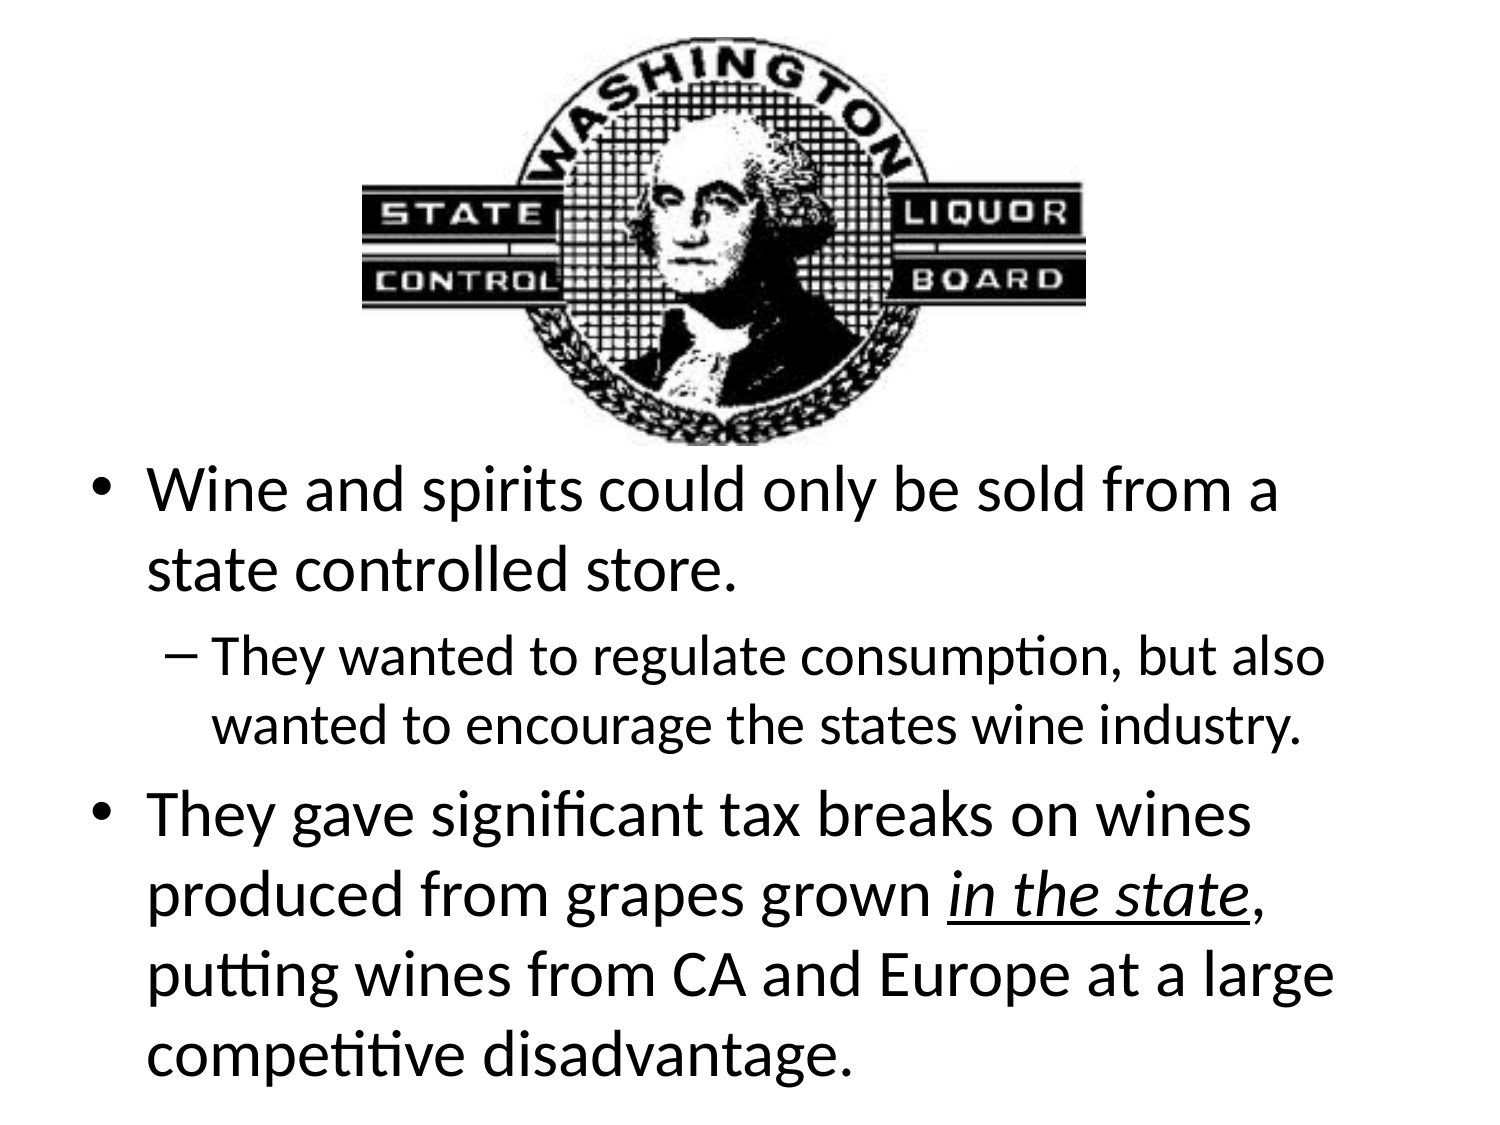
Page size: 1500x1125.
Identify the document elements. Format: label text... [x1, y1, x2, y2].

list Wine and spirits could only be sold from a state controlled store. They wanted to regulate consumption, but also wanted to encourage the states wine industry. They gave significant tax breaks on wines produced from grapes grown in the state, putting wines from CA and Europe at a large competitive disadvantage. [75, 437, 1425, 1125]
picture [362, 37, 1087, 446]
